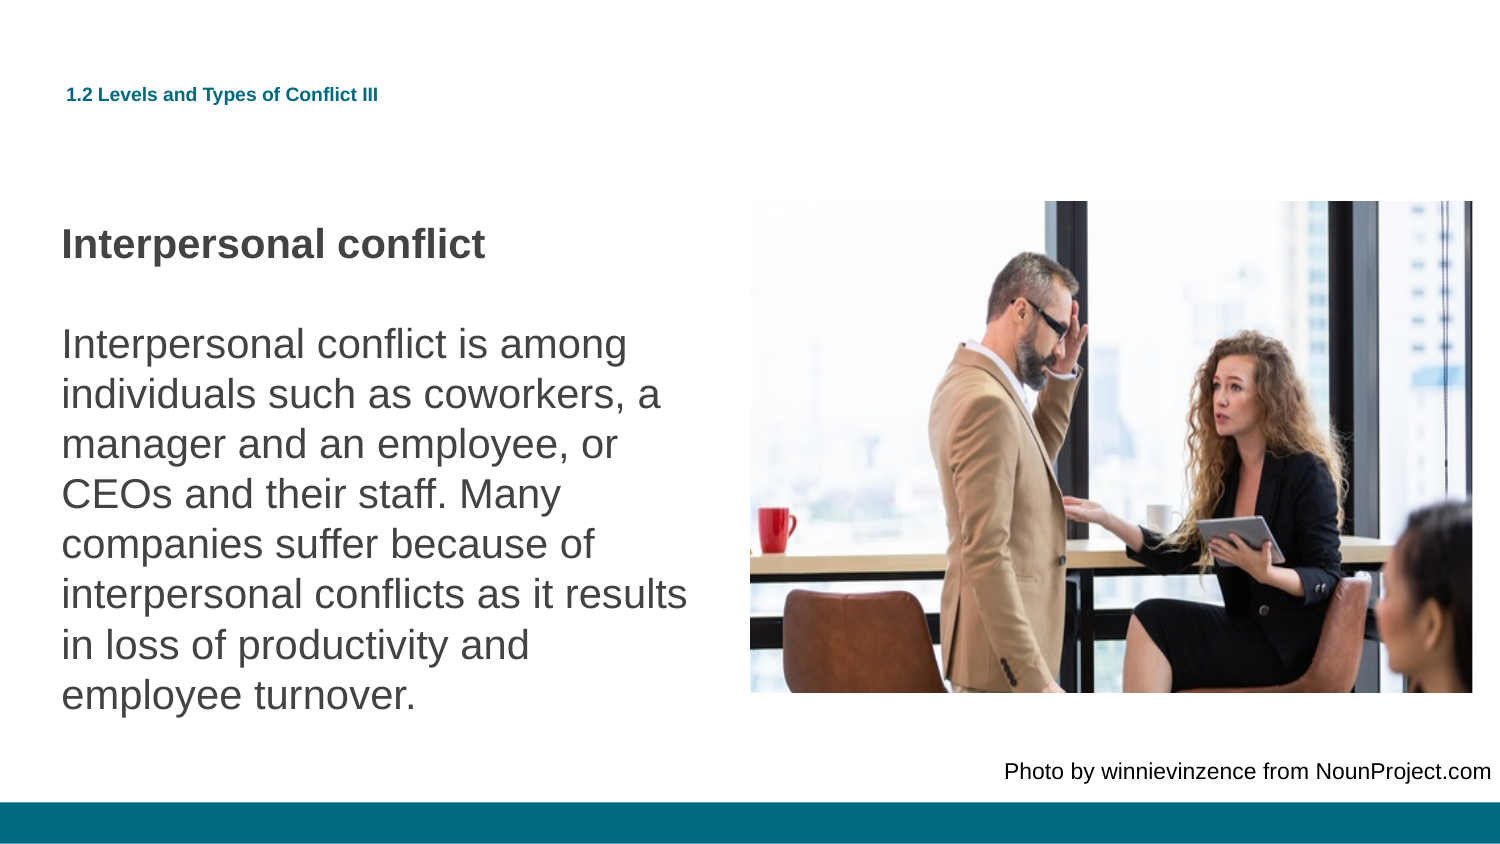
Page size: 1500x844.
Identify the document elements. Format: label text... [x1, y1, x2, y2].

title 1.2 Levels and Types of Conflict III [51, 67, 1449, 167]
picture [749, 201, 1473, 693]
list Interpersonal conflict Interpersonal conflict is among individuals such as coworkers, a manager and an employee, or CEOs and their staff. Many companies suffer because of interpersonal conflicts as it results in loss of productivity and employee turnover. [27, 201, 727, 750]
text_box Photo by winnievinzence from NounProject.com [989, 749, 1500, 792]
